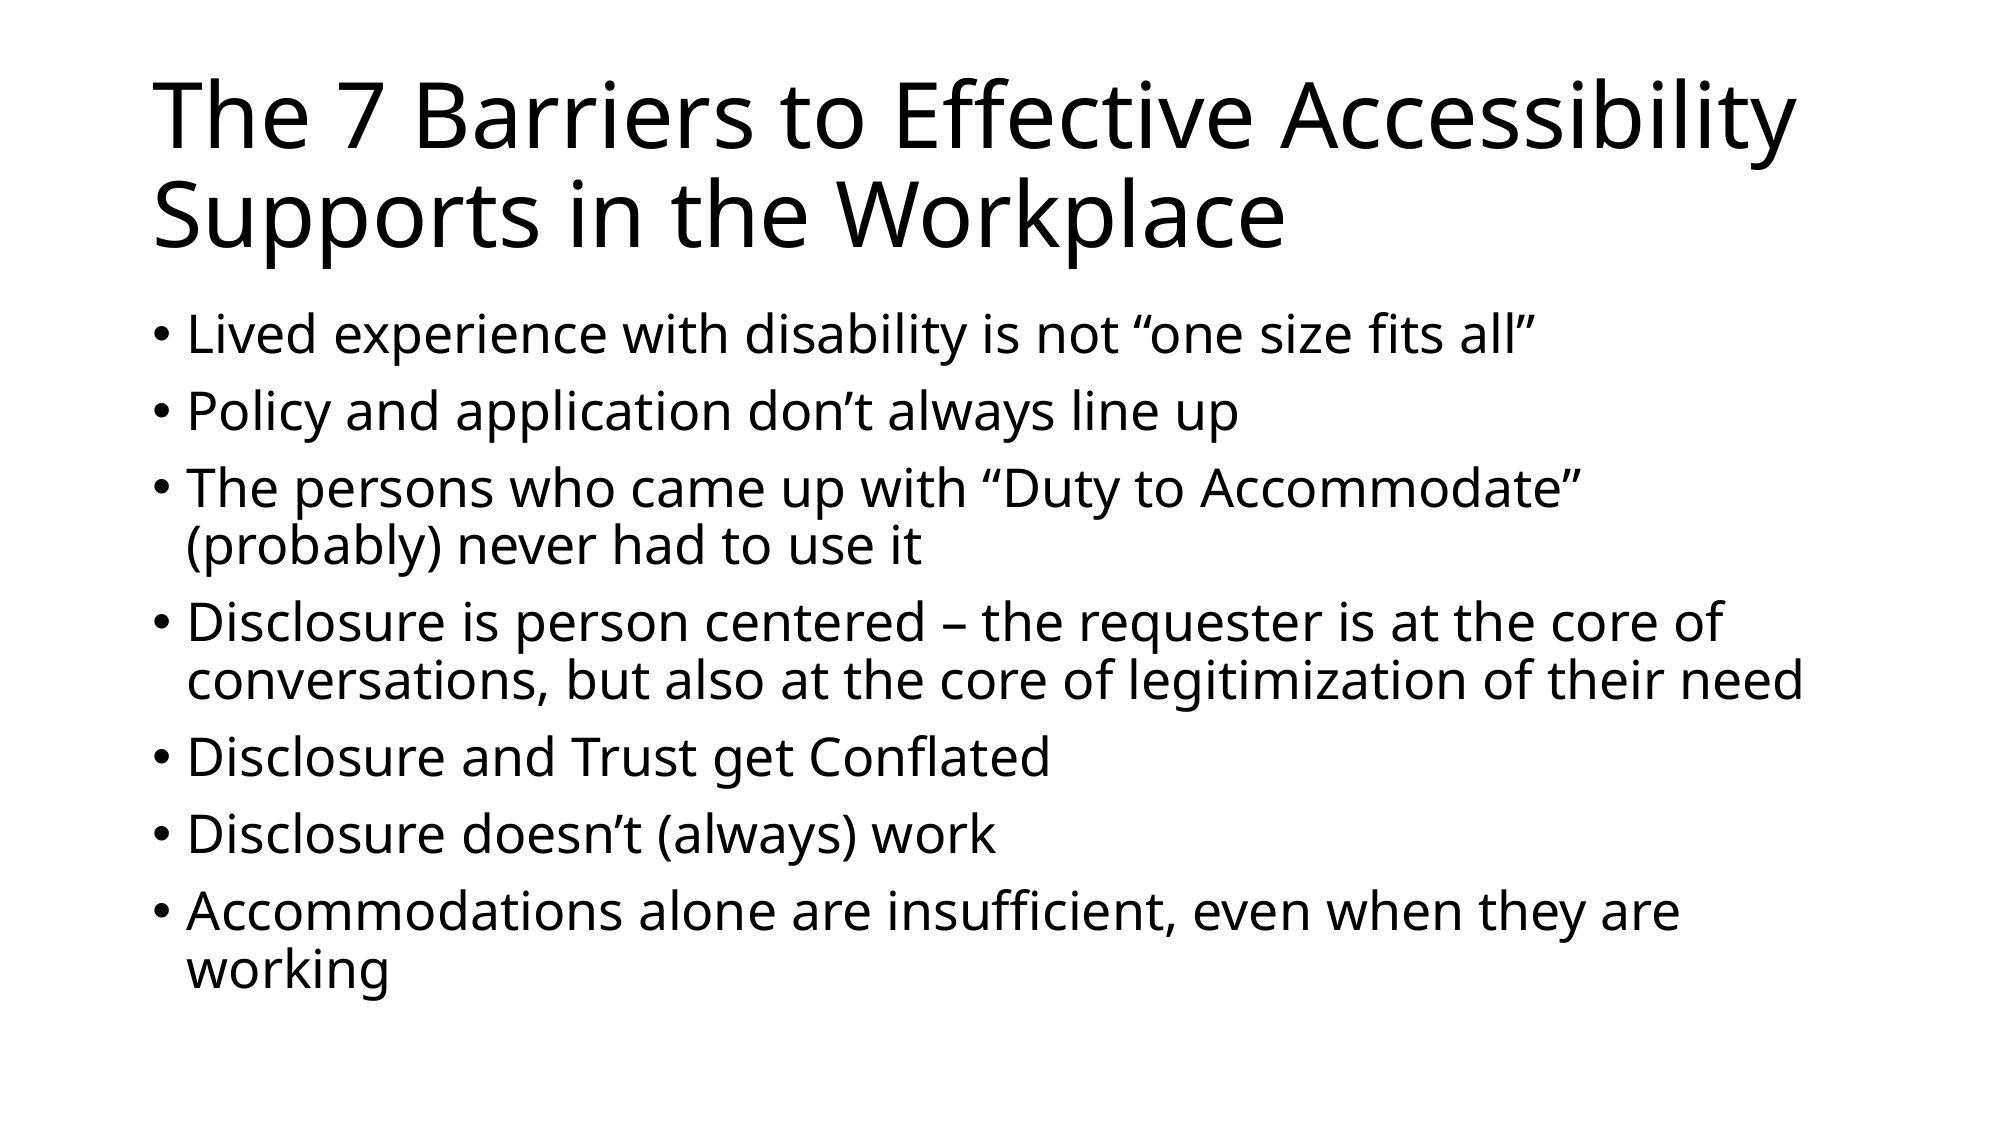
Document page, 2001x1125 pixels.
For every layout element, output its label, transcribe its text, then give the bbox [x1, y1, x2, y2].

list Lived experience with disability is not “one size fits all” Policy and application don’t always line up The persons who came up with “Duty to Accommodate” (probably) never had to use it Disclosure is person centered – the requester is at the core of conversations, but also at the core of legitimization of their need Disclosure and Trust get Conflated Disclosure doesn’t (always) work Accommodations alone are insufficient, even when they are working [137, 299, 1863, 1014]
title The 7 Barriers to Effective Accessibility Supports in the Workplace [137, 59, 1863, 278]
